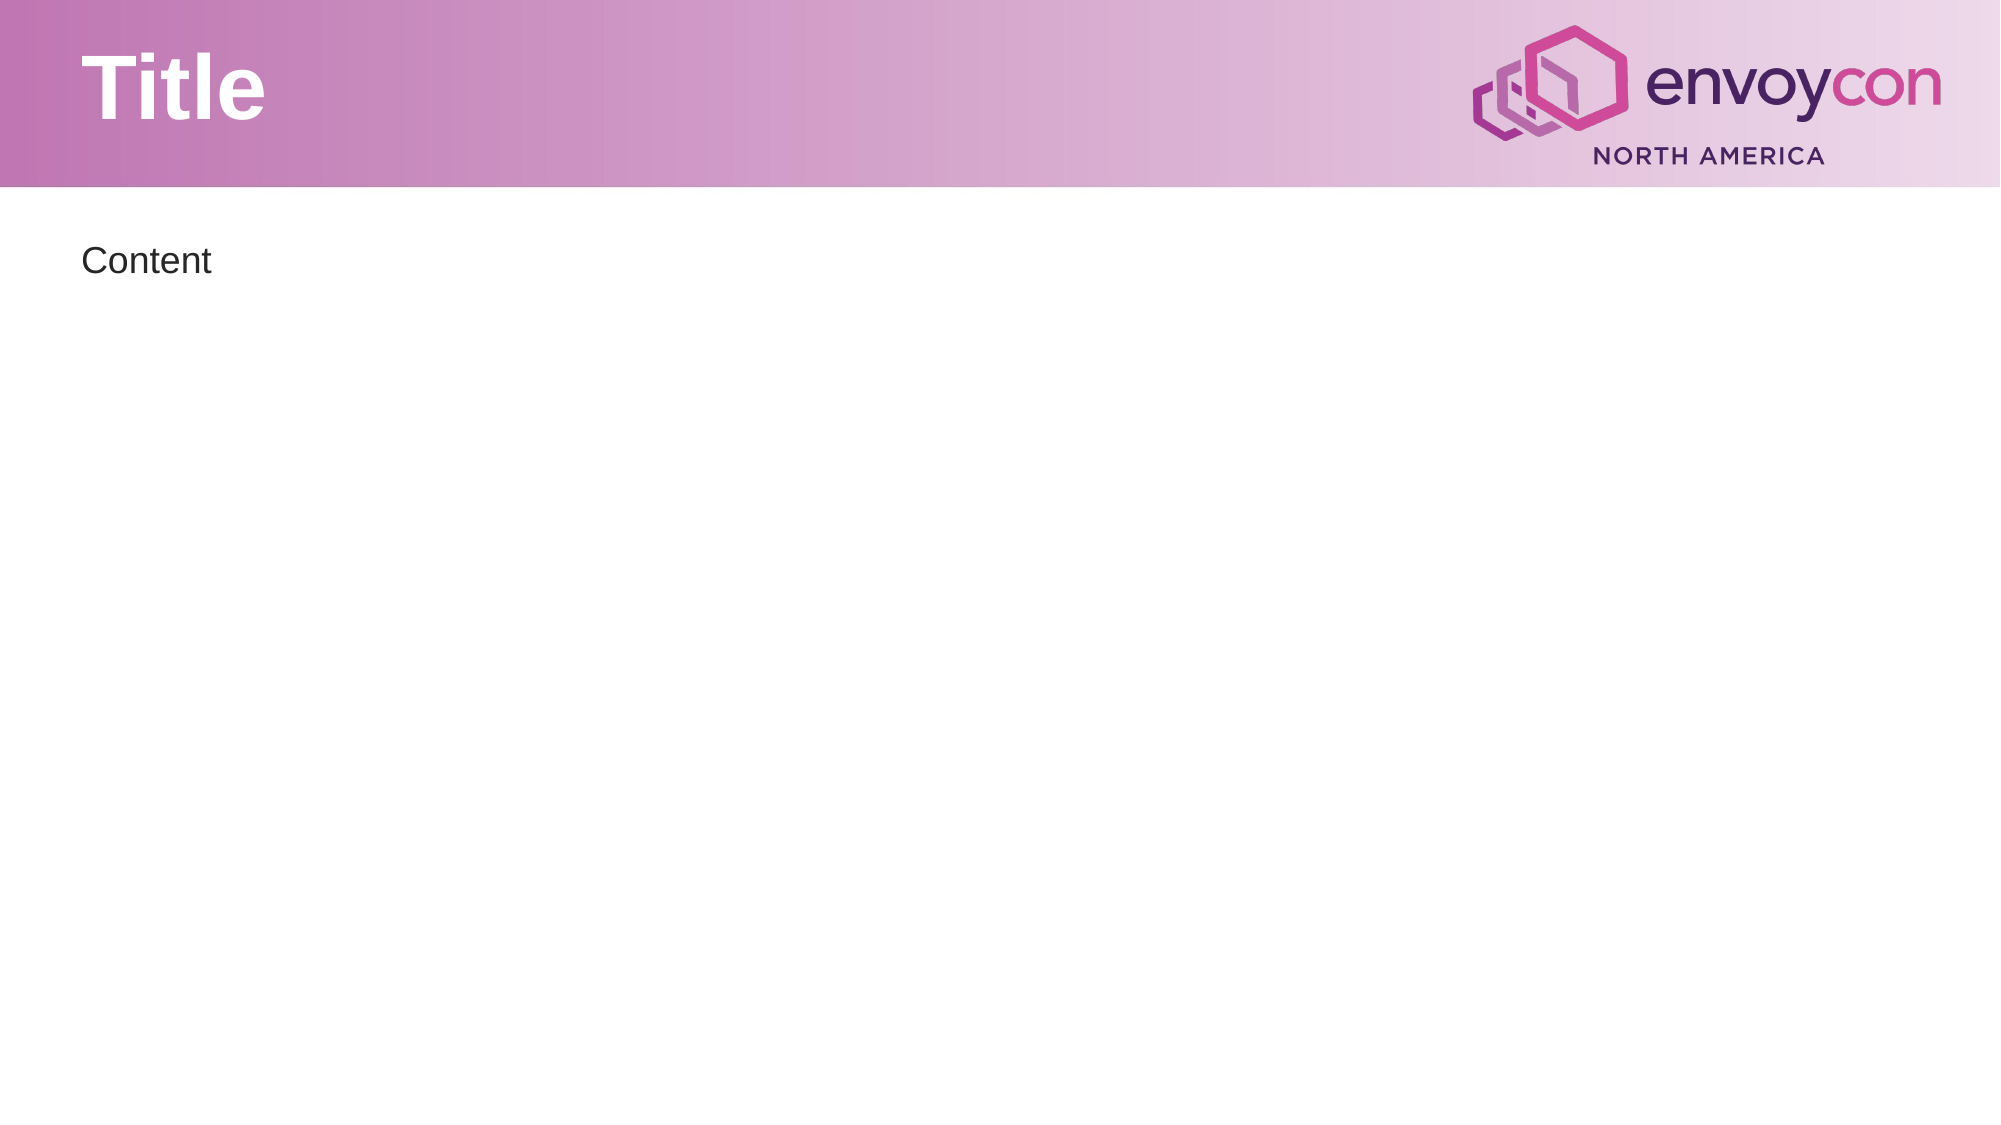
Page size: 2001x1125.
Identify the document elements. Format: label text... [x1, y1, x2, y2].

picture [0, 0, 2000, 1125]
text_box Title [66, 0, 1792, 153]
text_box Content [66, 153, 1792, 371]
